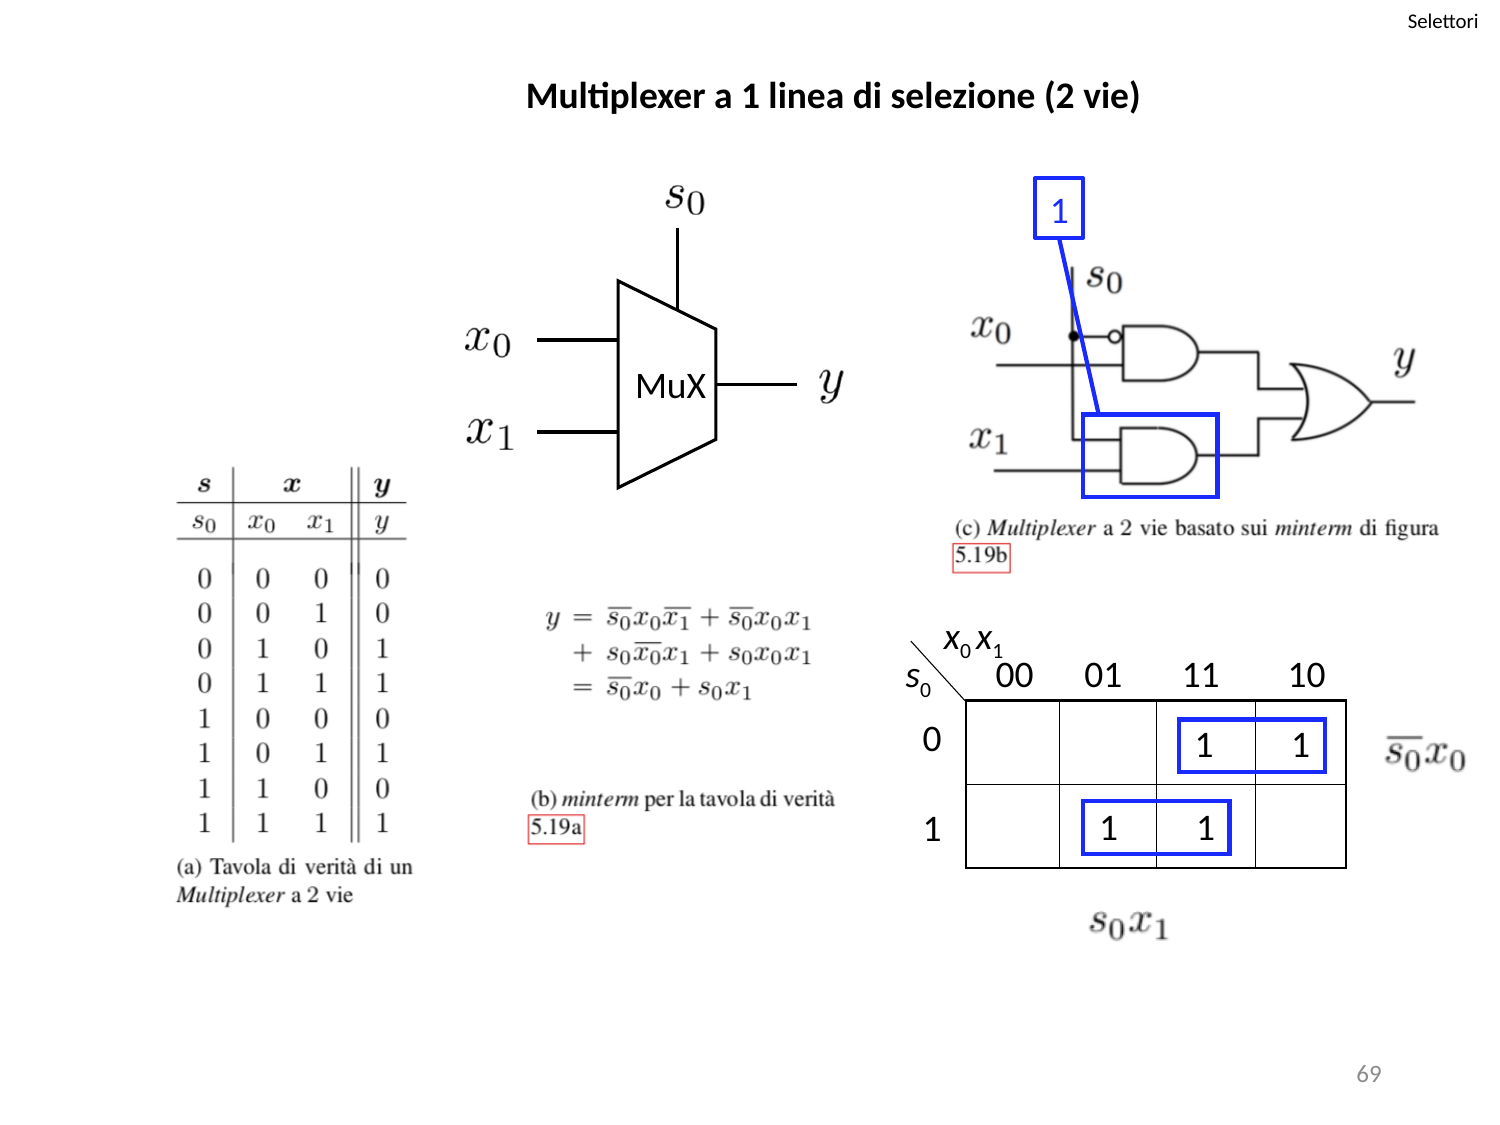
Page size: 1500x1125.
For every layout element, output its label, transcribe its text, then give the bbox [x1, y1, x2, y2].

slide_number 69 [1059, 1042, 1397, 1103]
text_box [889, 604, 1347, 868]
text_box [456, 176, 848, 488]
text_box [1081, 719, 1481, 960]
picture [169, 456, 428, 926]
picture [521, 589, 845, 859]
text_box Multiplexer a 1 linea di selezione (2 vie) [511, 63, 1157, 124]
picture [937, 239, 1451, 586]
text_box Selettori [1393, 0, 1494, 40]
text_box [1034, 178, 1218, 497]
